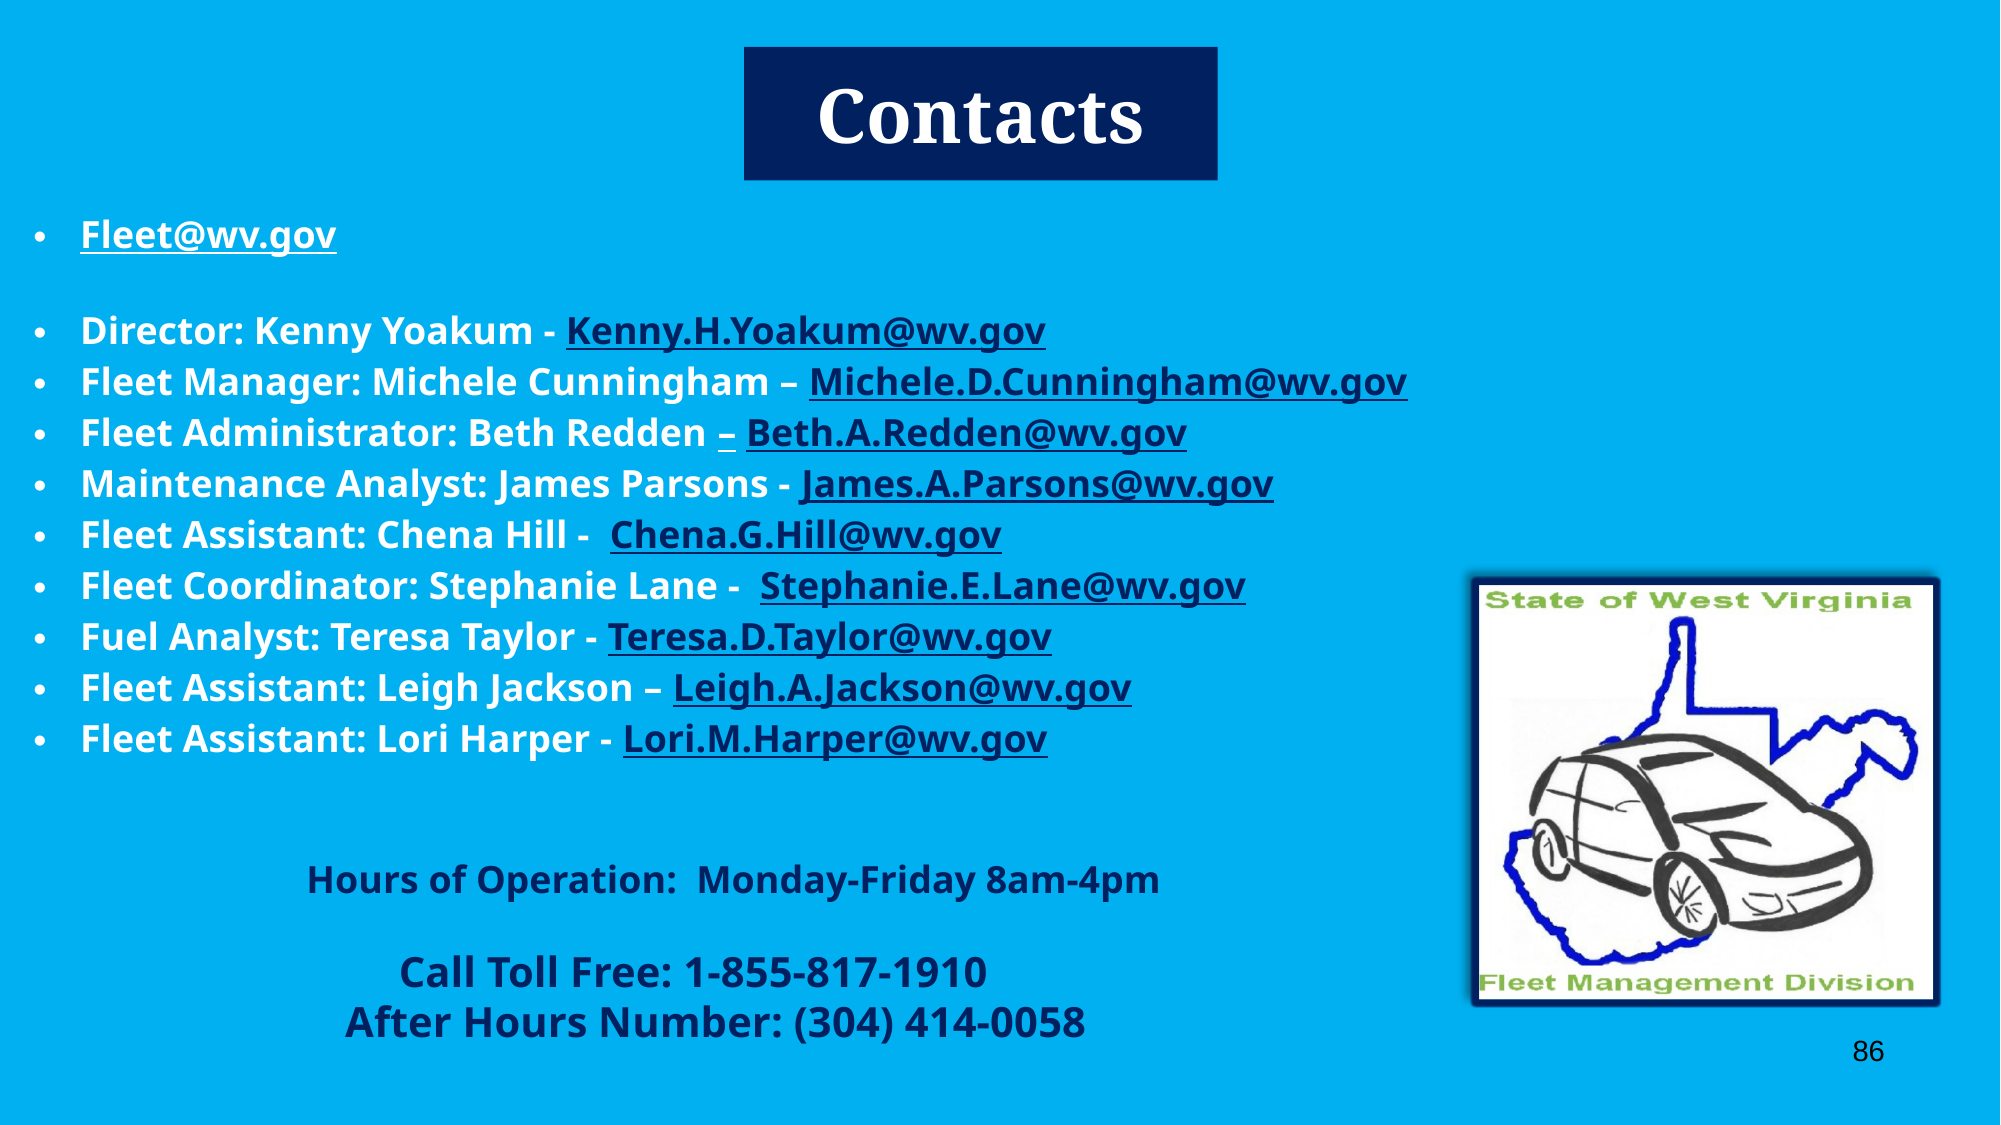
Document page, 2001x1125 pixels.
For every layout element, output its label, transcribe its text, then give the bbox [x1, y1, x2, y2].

title Contacts [744, 46, 1218, 113]
picture [1478, 584, 1933, 999]
text_box Fleet@wv.gov Director: Kenny Yoakum - Kenny.H.Yoakum@wv.gov Fleet Manager: Michele Cunningham – Michele.D.Cunningham@wv.gov Fleet Administrator: Beth Redden – Beth.A.Redden@wv.gov Maintenance Analyst: James Parsons - James.A.Parsons@wv.gov Fleet Assistant: Chena Hill - Chena.G.Hill@wv.gov Fleet Coordinator: Stephanie Lane - Stephanie.E.Lane@wv.gov Fuel Analyst: Teresa Taylor - Teresa.D.Taylor@wv.gov Fleet Assistant: Leigh Jackson – Leigh.A.Jackson@wv.gov Fleet Assistant: Lori Harper - Lori.M.Harper@wv.gov Hours of Operation: Monday-Friday 8am-4pm Call Toll Free: 1-855-817-1910 After Hours Number: (304) 414-0058 [0, 113, 1644, 1054]
slide_number 86 [1433, 1024, 1900, 1103]
